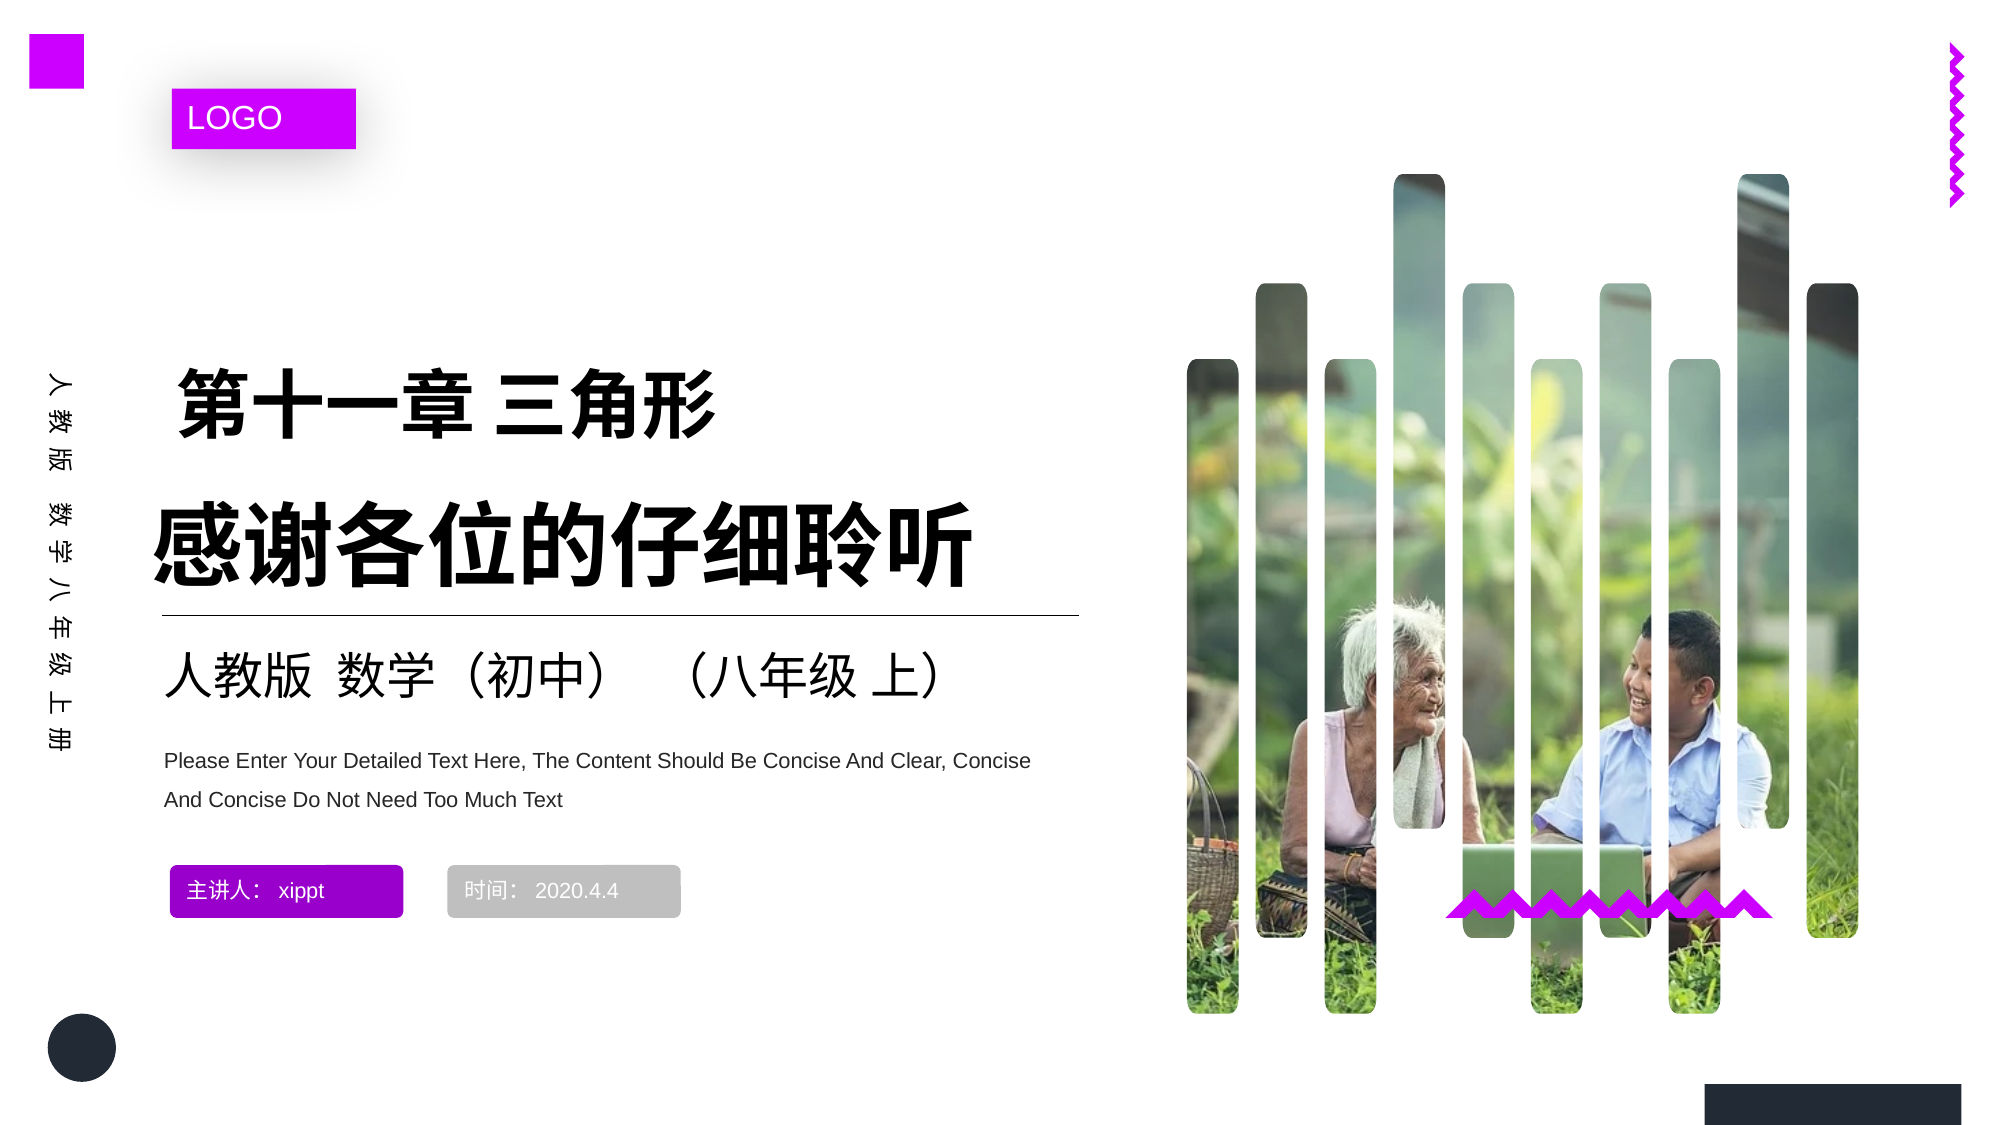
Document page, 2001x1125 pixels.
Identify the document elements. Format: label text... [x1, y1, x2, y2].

text_box Please Enter Your Detailed Text Here, The Content Should Be Concise And Clear, Concise And Concise Do Not Need Too Much Text [148, 738, 1080, 820]
text_box [447, 864, 681, 918]
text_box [136, 480, 1080, 738]
text_box [1948, 39, 1967, 211]
text_box [28, 33, 85, 90]
text_box [1704, 1083, 1962, 1125]
text_box [46, 1012, 117, 1083]
text_box 人教版 数学八年级上册 [39, 357, 85, 768]
text_box 主讲人：xippt [171, 869, 340, 911]
picture [1186, 174, 1859, 1014]
text_box 时间：2020.4.4 [450, 869, 671, 911]
text_box LOGO [171, 88, 356, 150]
text_box [169, 864, 404, 918]
text_box 第十一章 三角形 [161, 350, 733, 455]
